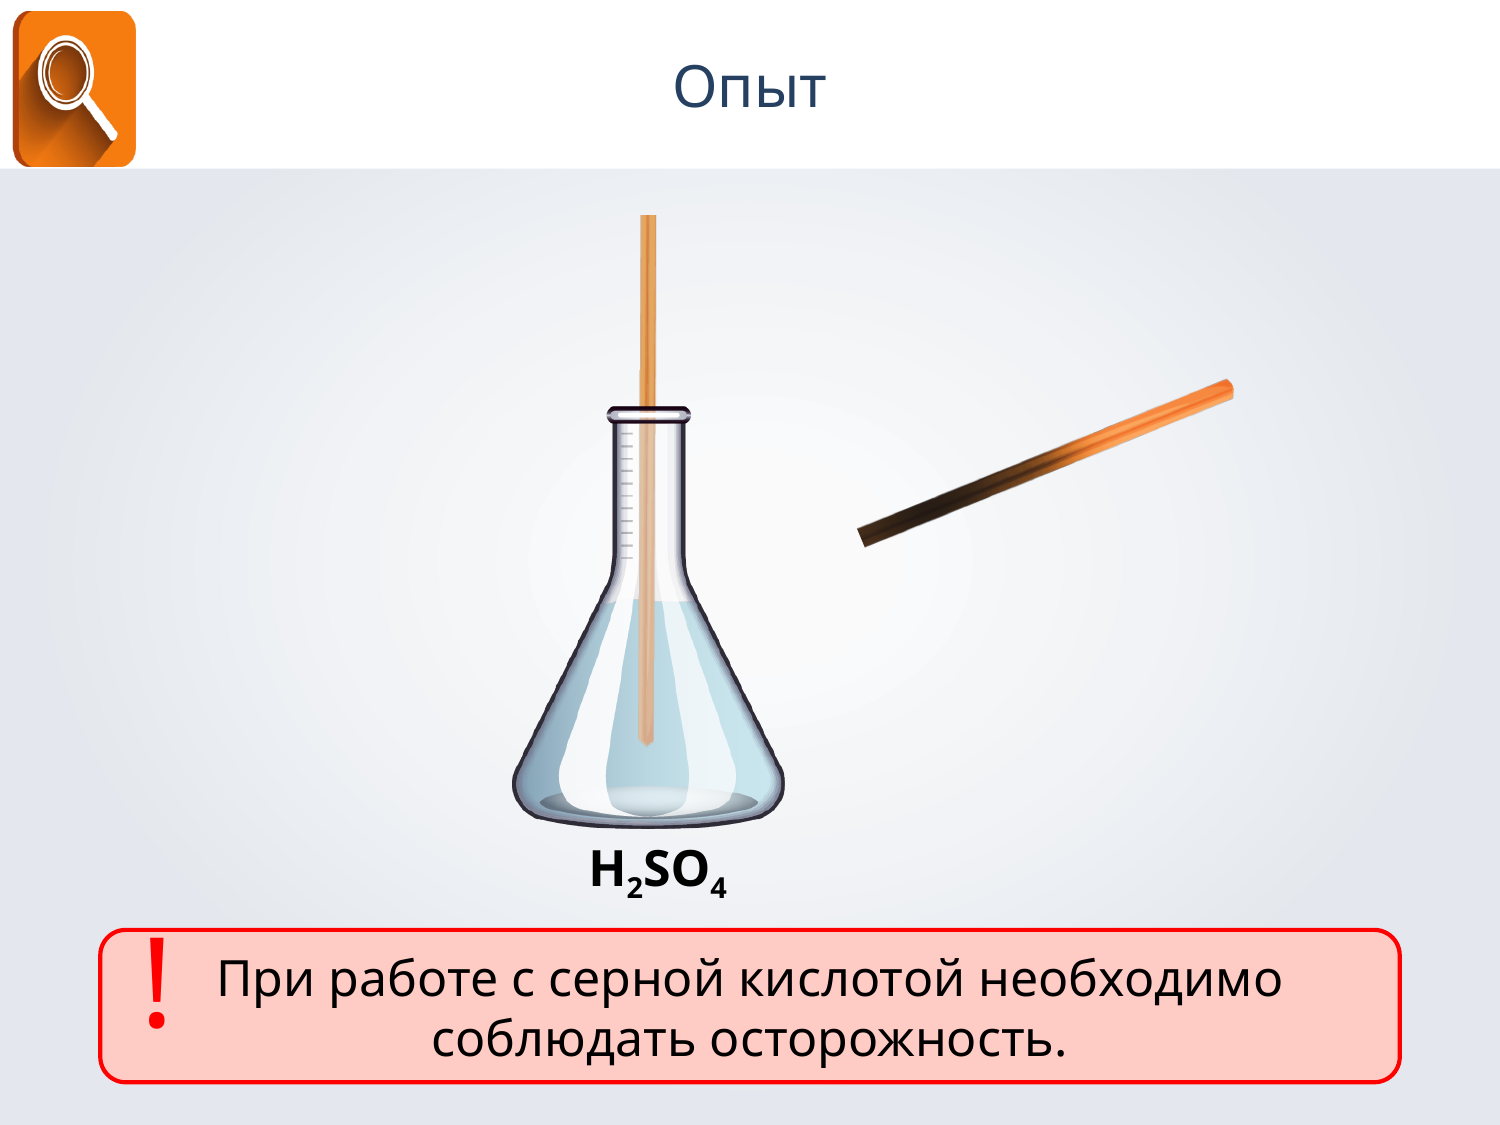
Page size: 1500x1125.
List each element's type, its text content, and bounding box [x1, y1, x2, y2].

text_box H2SO4 [573, 838, 742, 912]
text_box Опыт [0, 0, 1500, 171]
picture [0, 10, 1500, 1125]
text_box При работе с серной кислотой необходимо соблюдать осторожность. [98, 927, 1402, 1085]
text_box ! [125, 894, 190, 1060]
